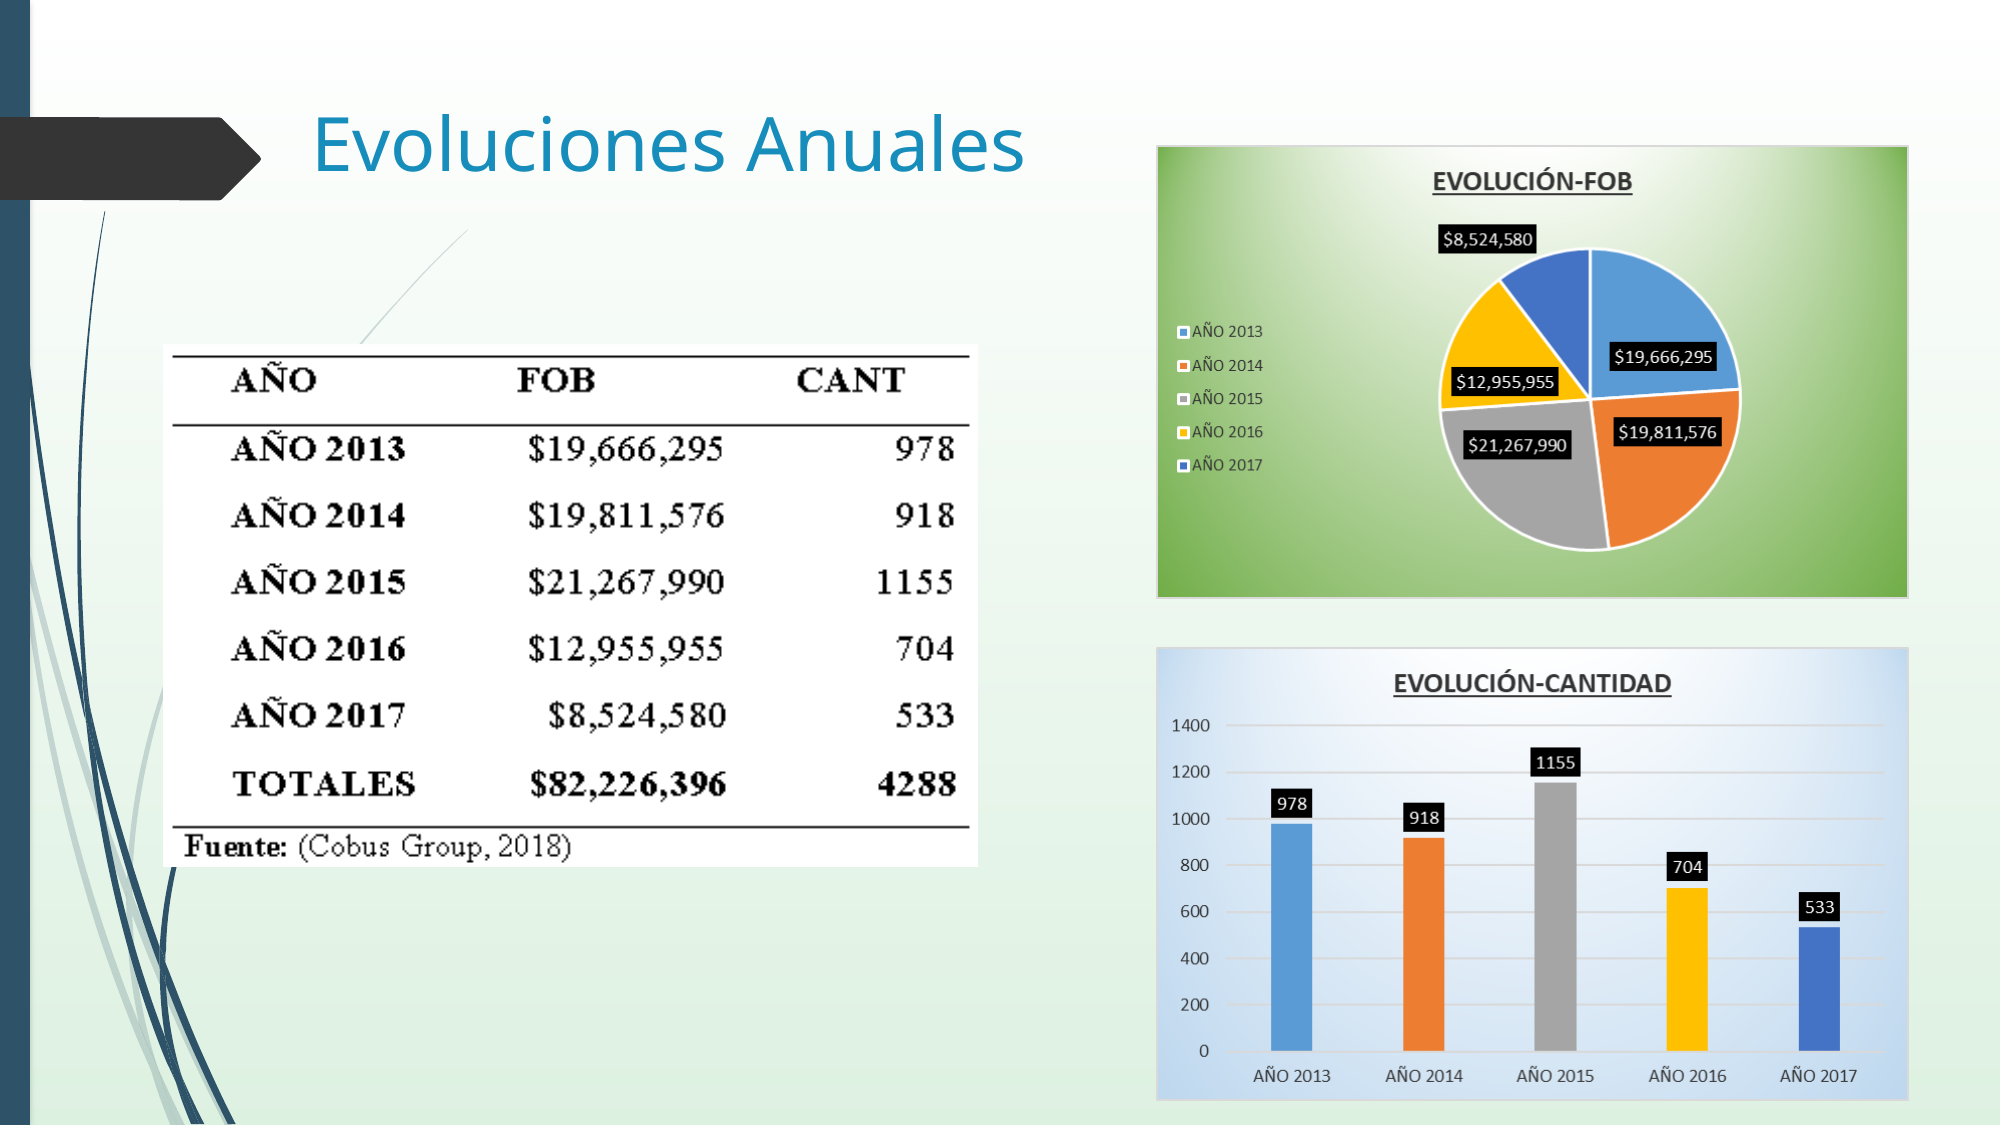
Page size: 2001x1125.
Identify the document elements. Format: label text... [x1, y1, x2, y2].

picture [1155, 145, 1910, 599]
picture [1155, 647, 1910, 1101]
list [162, 344, 979, 868]
title Evoluciones Anuales [296, 88, 1759, 299]
